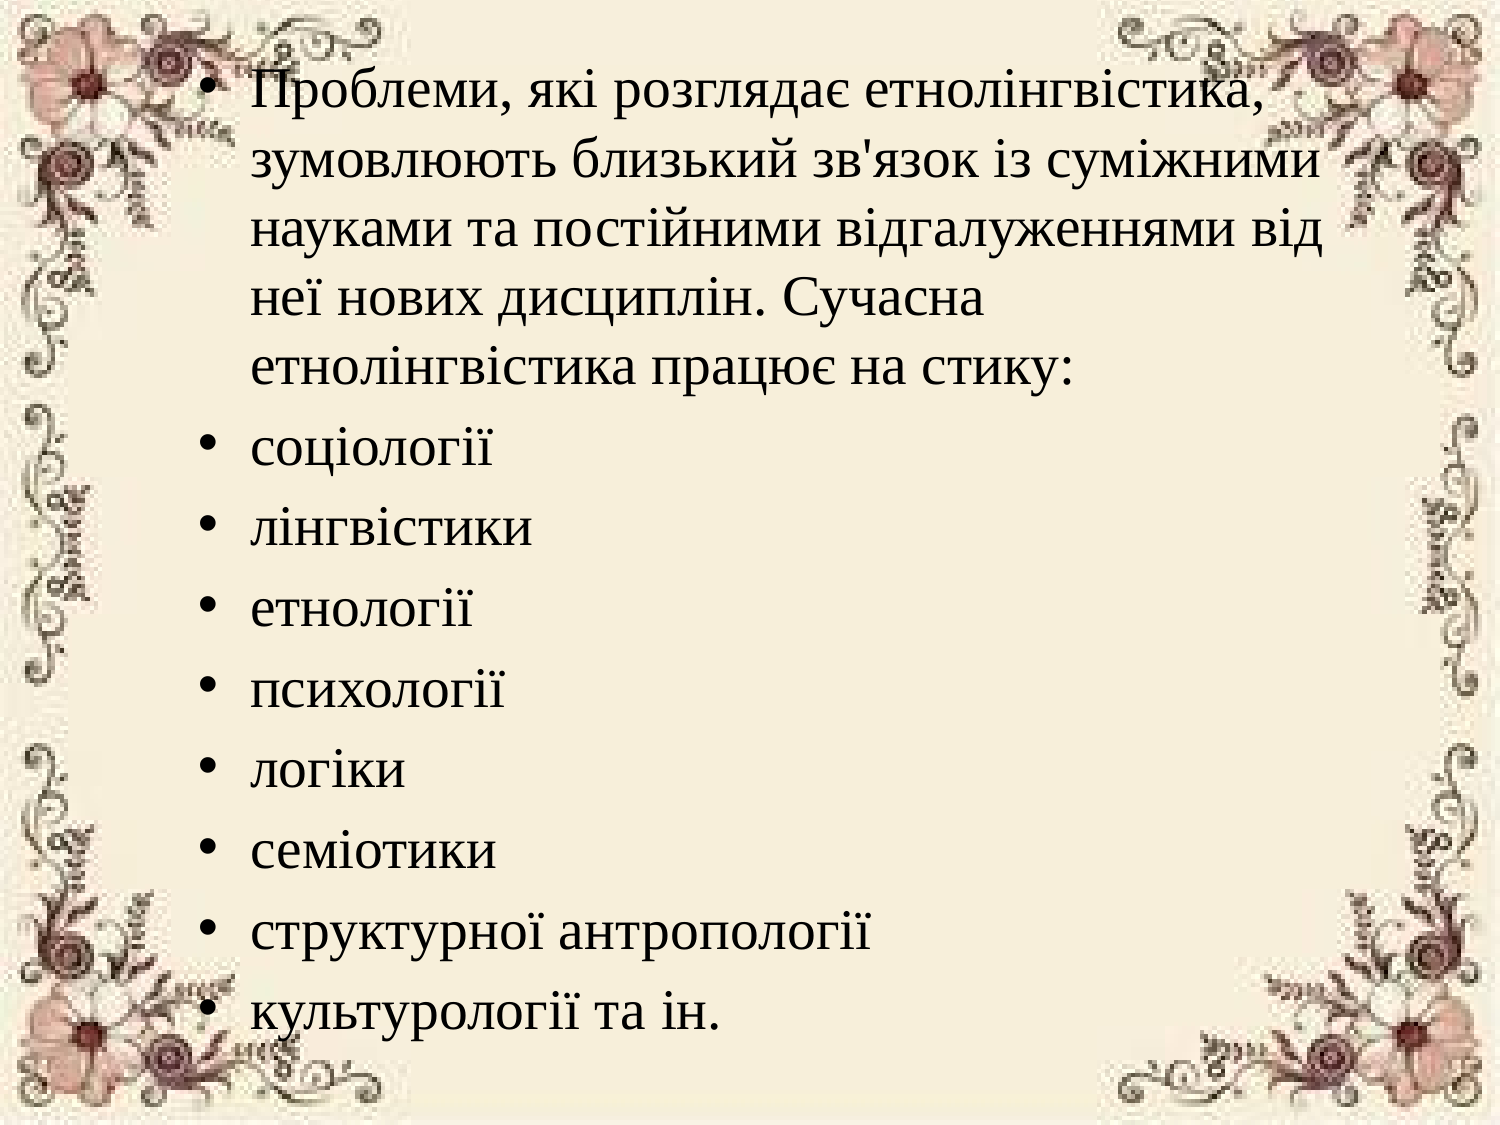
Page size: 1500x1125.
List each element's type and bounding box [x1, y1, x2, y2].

list [0, 0, 1500, 1125]
